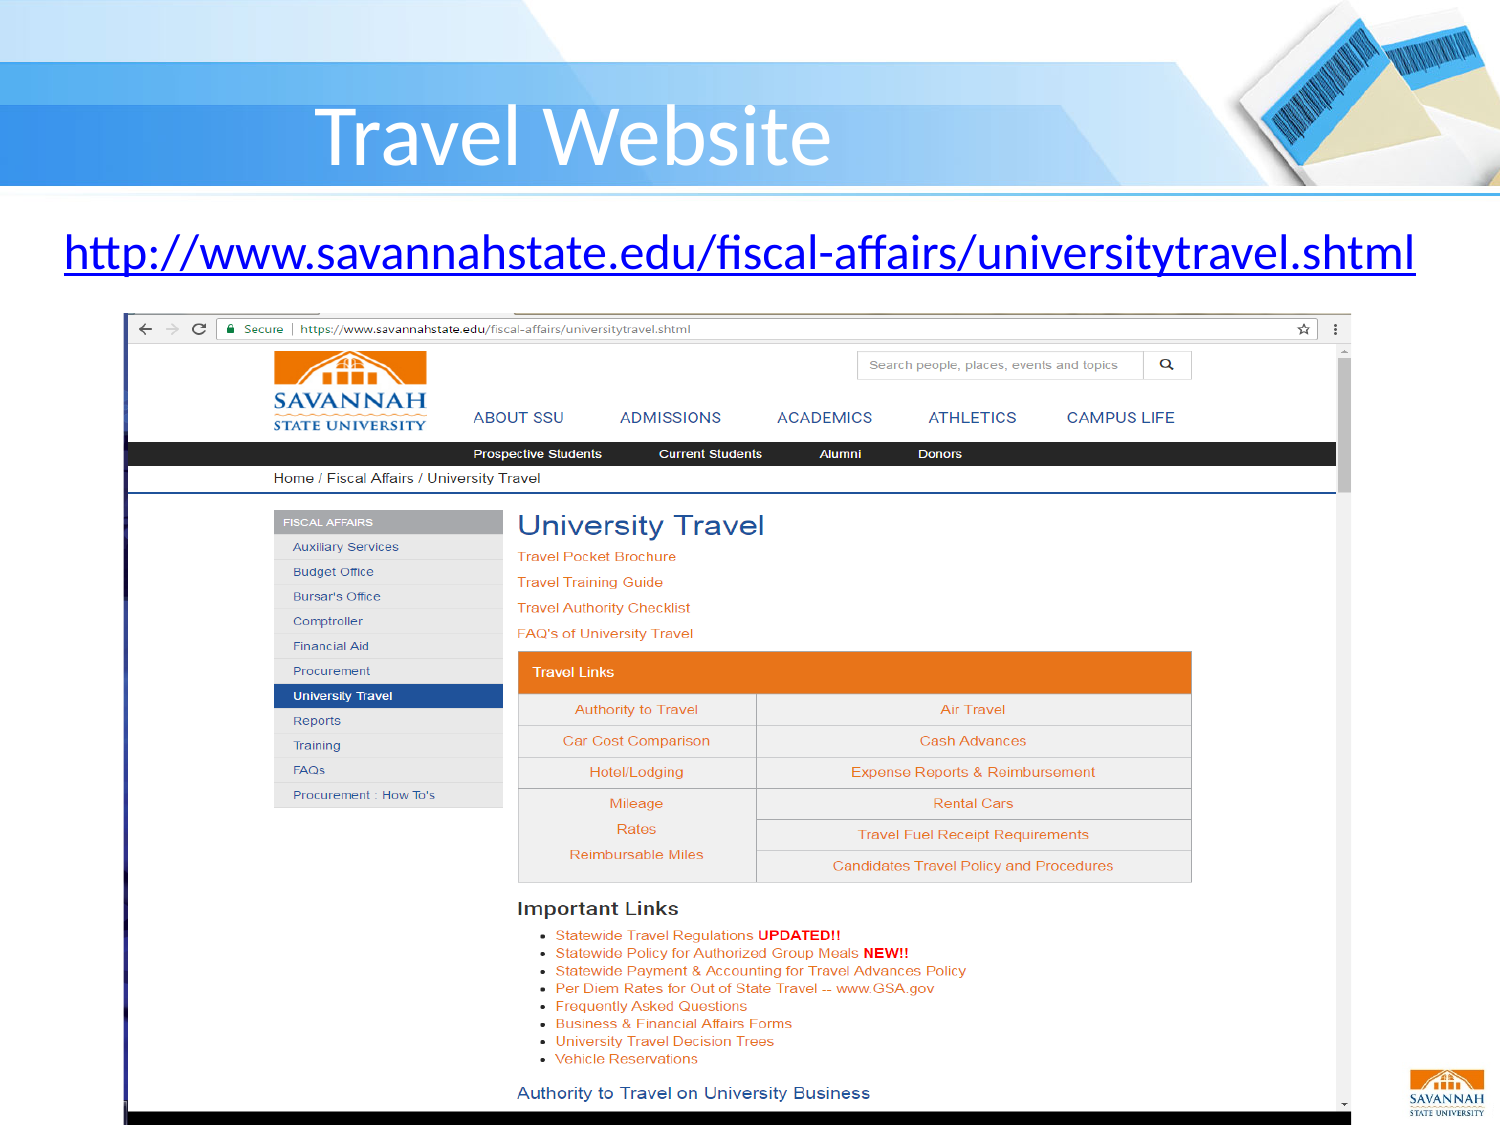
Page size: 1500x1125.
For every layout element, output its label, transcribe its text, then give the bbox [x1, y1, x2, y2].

picture [0, 0, 1500, 1125]
title Travel Website [299, 36, 1477, 224]
list http://www.savannahstate.edu/fiscal-affairs/universitytravel.shtml [48, 211, 1452, 287]
